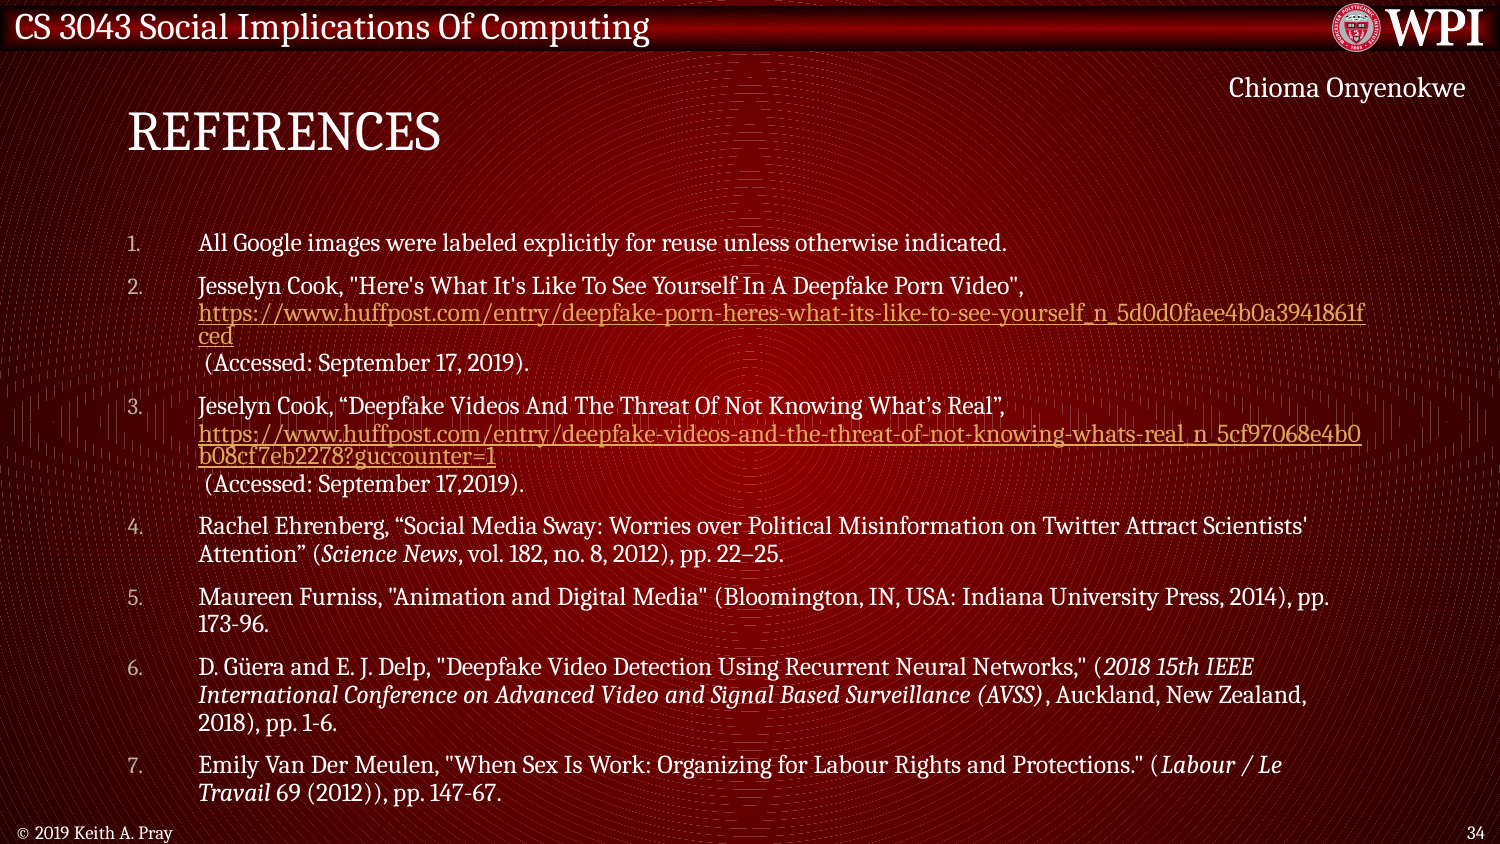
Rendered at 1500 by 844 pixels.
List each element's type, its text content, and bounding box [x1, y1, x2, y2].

picture [1332, 3, 1483, 52]
text_box Chioma Onyenokwe [1123, 61, 1481, 111]
title References [112, 59, 1388, 210]
list All Google images were labeled explicitly for reuse unless otherwise indicated. Jesselyn Cook, "Here's What It's Like To See Yourself In A Deepfake Porn Video", https://www.huffpost.com/entry/deepfake-porn-heres-what-its-like-to-see-yourself_n_5d0d0faee4b0a3941861fced (Accessed: September 17, 2019). Jeselyn Cook, “Deepfake Videos And The Threat Of Not Knowing What’s Real”, https://www.huffpost.com/entry/deepfake-videos-and-the-threat-of-not-knowing-whats-real_n_5cf97068e4b0b08cf7eb2278?guccounter=1 (Accessed: September 17,2019). Rachel Ehrenberg, “Social Media Sway: Worries over Political Misinformation on Twitter Attract Scientists' Attention” (Science News, vol. 182, no. 8, 2012), pp. 22–25. Maureen Furniss, "Animation and Digital Media" (Bloomington, IN, USA: Indiana University Press, 2014), pp. 173-96. D. Güera and E. J. Delp, "Deepfake Video Detection Using Recurrent Neural Networks," (2018 15th IEEE International Conference on Advanced Video and Signal Based Surveillance (AVSS), Auckland, New Zealand, 2018), pp. 1-6. Emily Van Der Meulen, "When Sex Is Work: Organizing for Labour Rights and Protections." (Labour / Le Travail 69 (2012)), pp. 147-67. [112, 221, 1388, 772]
footer © 2019 Keith A. Pray [0, 819, 913, 844]
slide_number 34 [1397, 819, 1500, 844]
